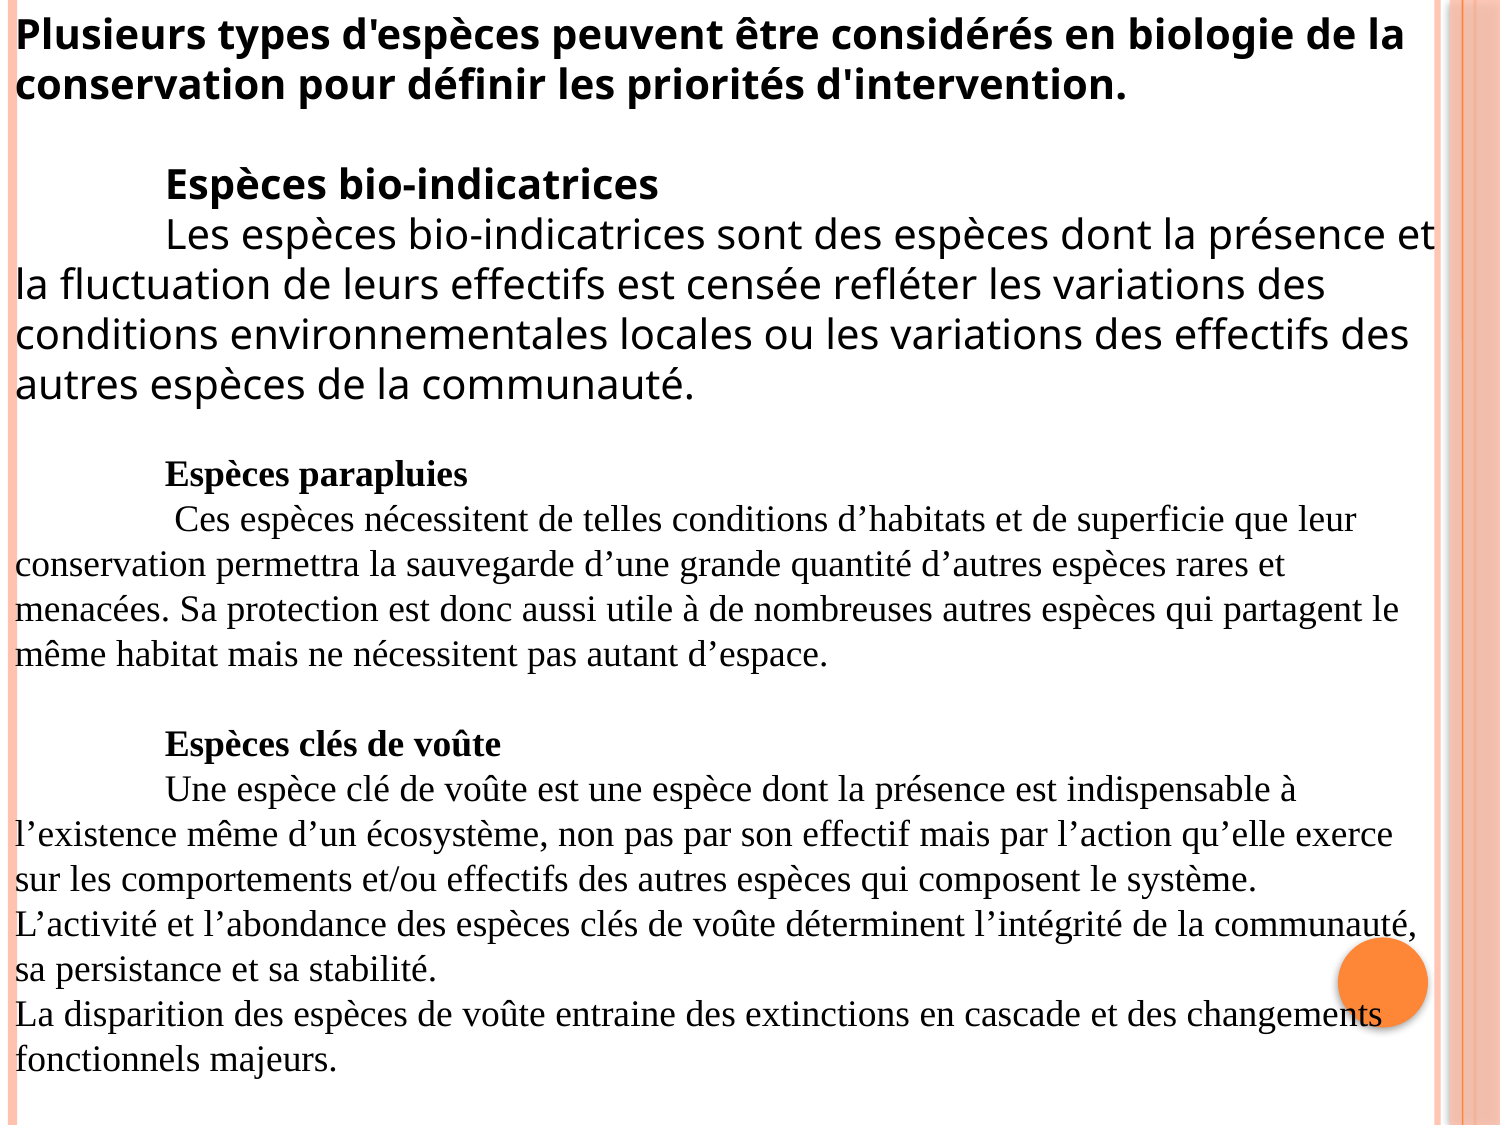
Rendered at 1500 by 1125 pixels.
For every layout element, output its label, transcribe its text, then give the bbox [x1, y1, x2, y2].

text_box Plusieurs types d'espèces peuvent être considérés en biologie de la conservation pour définir les priorités d'intervention. Espèces bio-indicatrices Les espèces bio-indicatrices sont des espèces dont la présence et la fluctuation de leurs effectifs est censée refléter les variations des conditions environnementales locales ou les variations des effectifs des autres espèces de la communauté. [0, 0, 1465, 966]
text_box Espèces parapluies Ces espèces nécessitent de telles conditions d’habitats et de superficie que leur conservation permettra la sauvegarde d’une grande quantité d’autres espèces rares et menacées. Sa protection est donc aussi utile à de nombreuses autres espèces qui partagent le même habitat mais ne nécessitent pas autant d’espace. Espèces clés de voûte Une espèce clé de voûte est une espèce dont la présence est indispensable à l’existence même d’un écosystème, non pas par son effectif mais par l’action qu’elle exerce sur les comportements et/ou effectifs des autres espèces qui composent le système. L’activité et l’abondance des espèces clés de voûte déterminent l’intégrité de la communauté, sa persistance et sa stabilité. La disparition des espèces de voûte entraine des extinctions en cascade et des changements fonctionnels majeurs. [0, 966, 1465, 1087]
